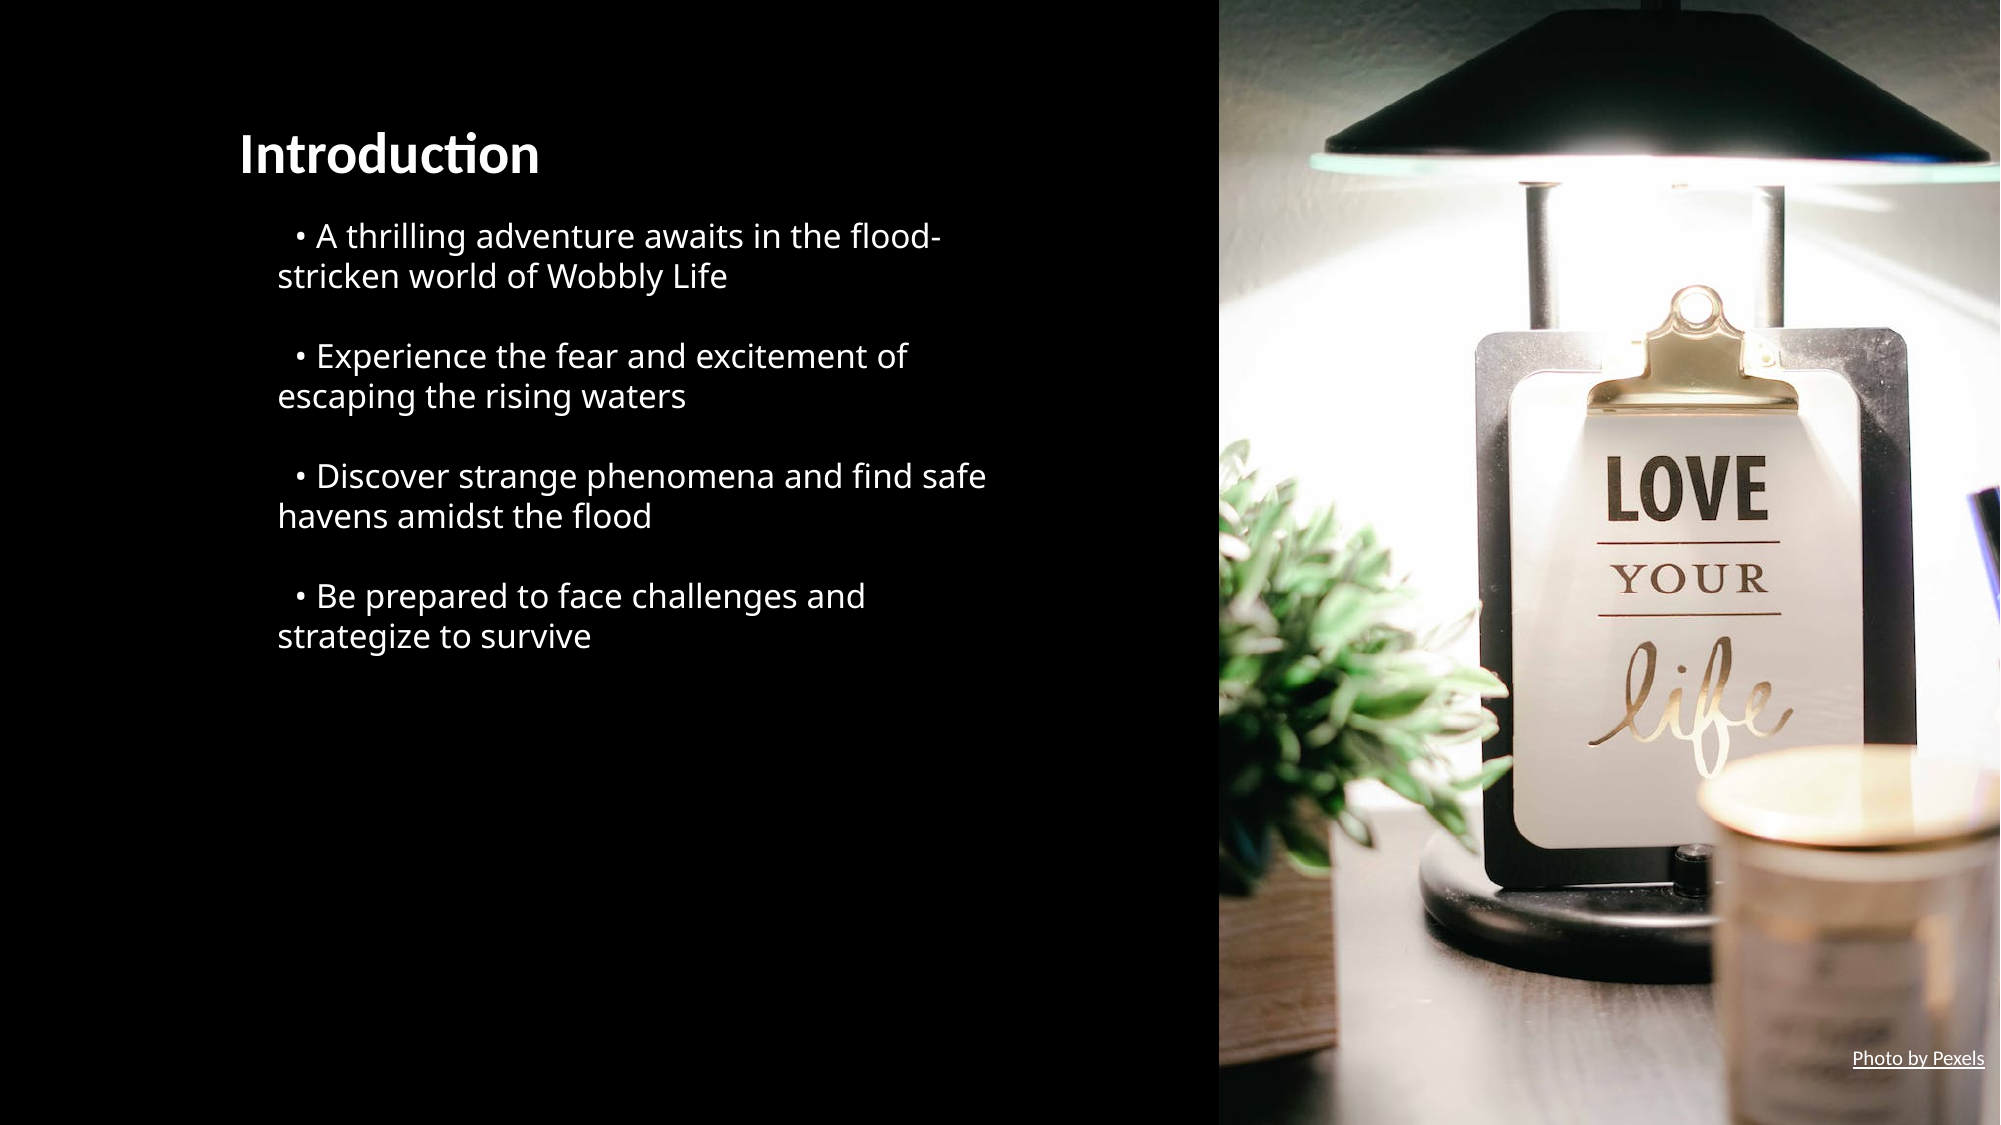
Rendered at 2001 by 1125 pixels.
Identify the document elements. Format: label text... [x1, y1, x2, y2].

text_box • Discover strange phenomena and find safe havens amidst the flood [262, 457, 1013, 533]
text_box Introduction [225, 112, 1219, 188]
text_box • Experience the fear and excitement of escaping the rising waters [262, 337, 1013, 413]
text_box • A thrilling adventure awaits in the flood-stricken world of Wobbly Life [262, 217, 1013, 293]
picture [1219, 0, 2000, 1125]
text_box • Be prepared to face challenges and strategize to survive [262, 577, 1013, 653]
